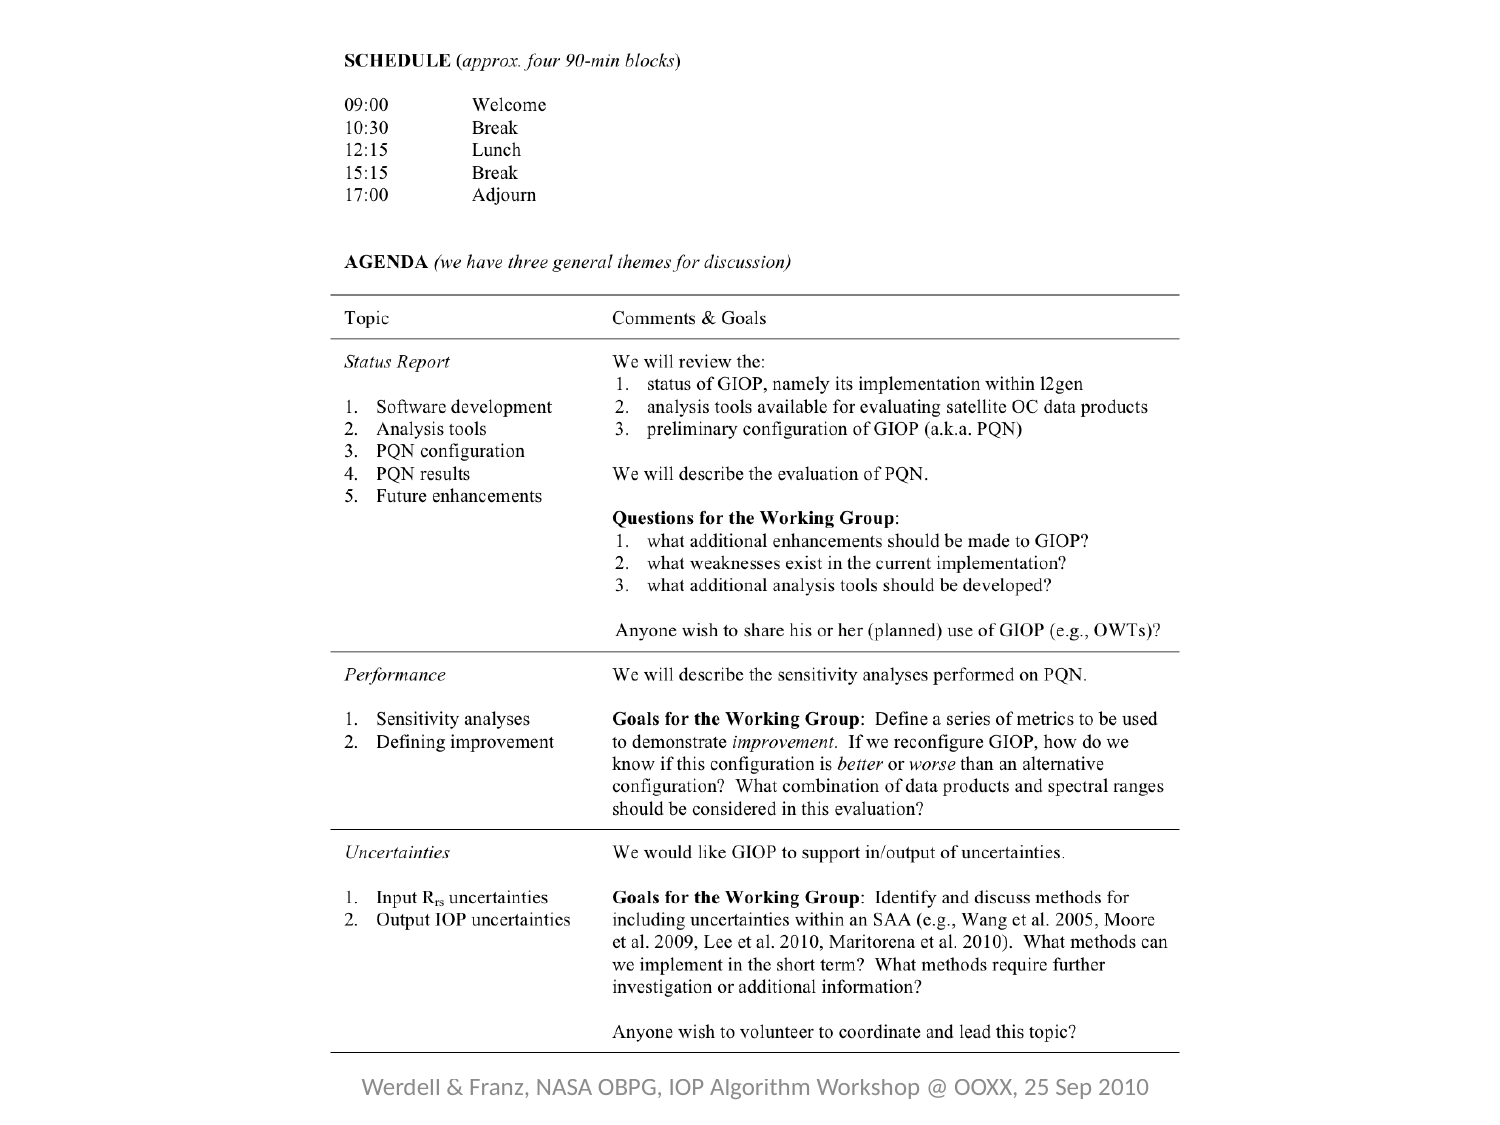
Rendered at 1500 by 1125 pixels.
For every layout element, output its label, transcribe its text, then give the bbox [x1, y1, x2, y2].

picture [308, 31, 1206, 1079]
footer Werdell & Franz, NASA OBPG, IOP Algorithm Workshop @ OOXX, 25 Sep 2010 [318, 1087, 1194, 1116]
